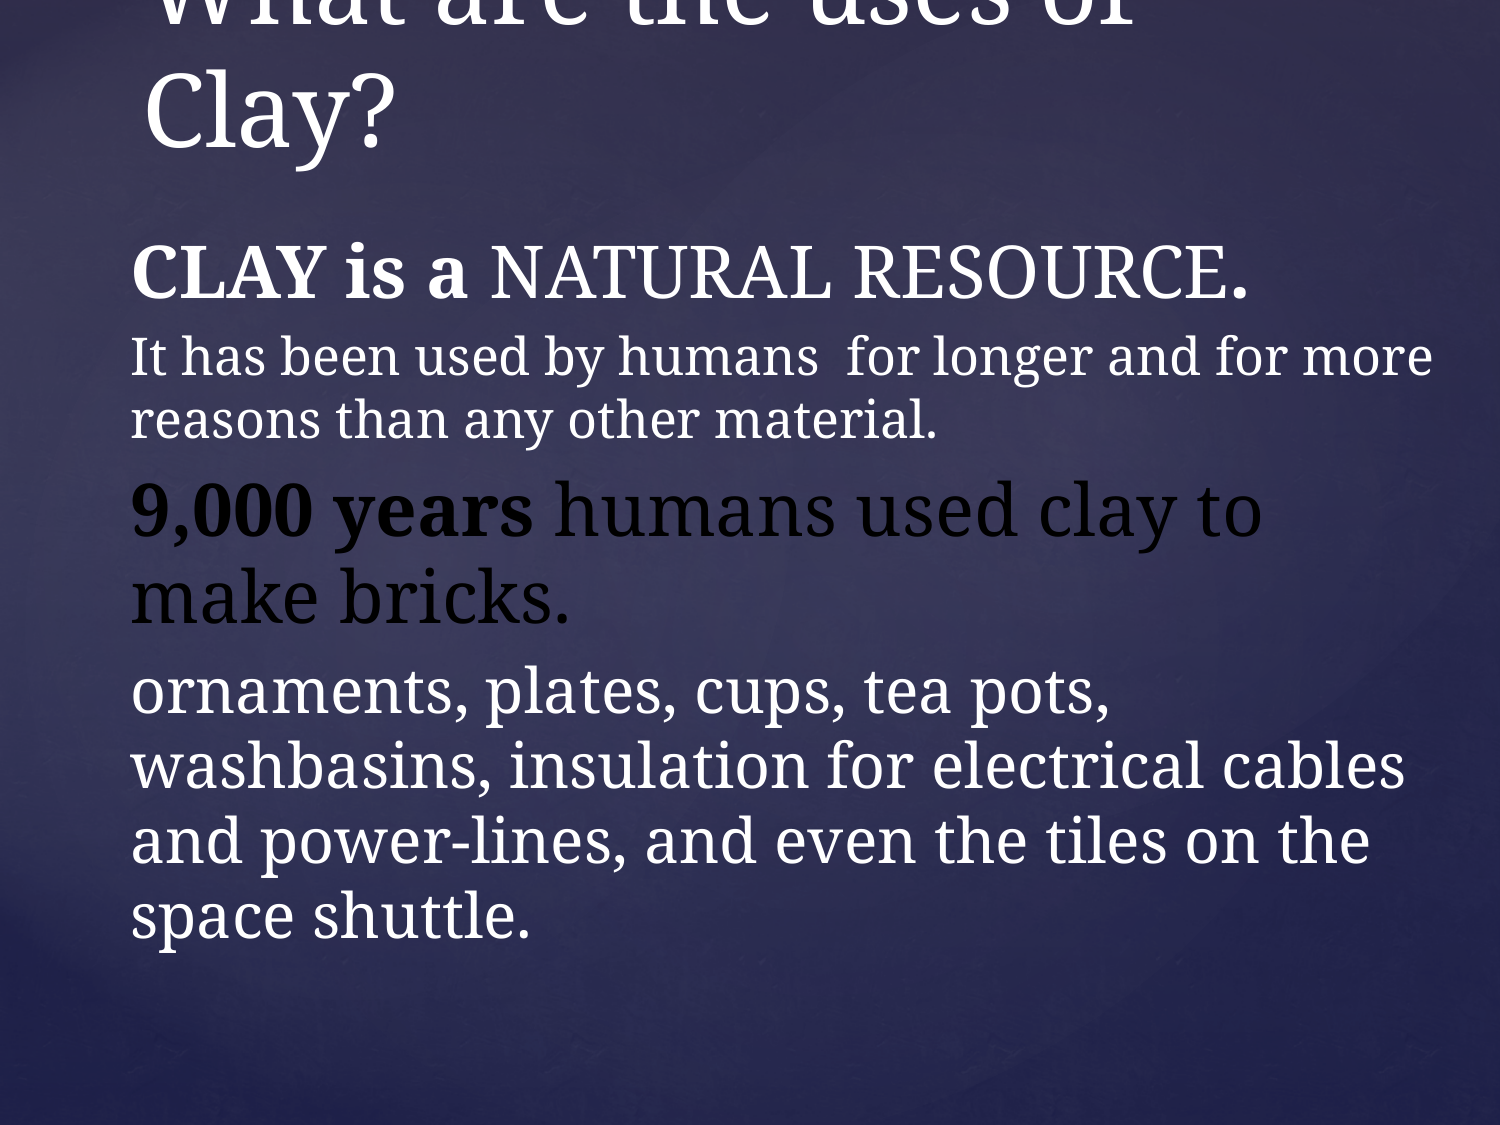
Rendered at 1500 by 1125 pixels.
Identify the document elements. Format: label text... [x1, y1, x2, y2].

title What are the uses of Clay? [127, 24, 1365, 175]
list CLAY is a NATURAL RESOURCE. It has been used by humans for longer and for more reasons than any other material. 9,000 years humans used clay to make bricks. ornaments, plates, cups, tea pots, washbasins, insulation for electrical cables and power-lines, and even the tiles on the space shuttle. [112, 162, 1450, 1075]
